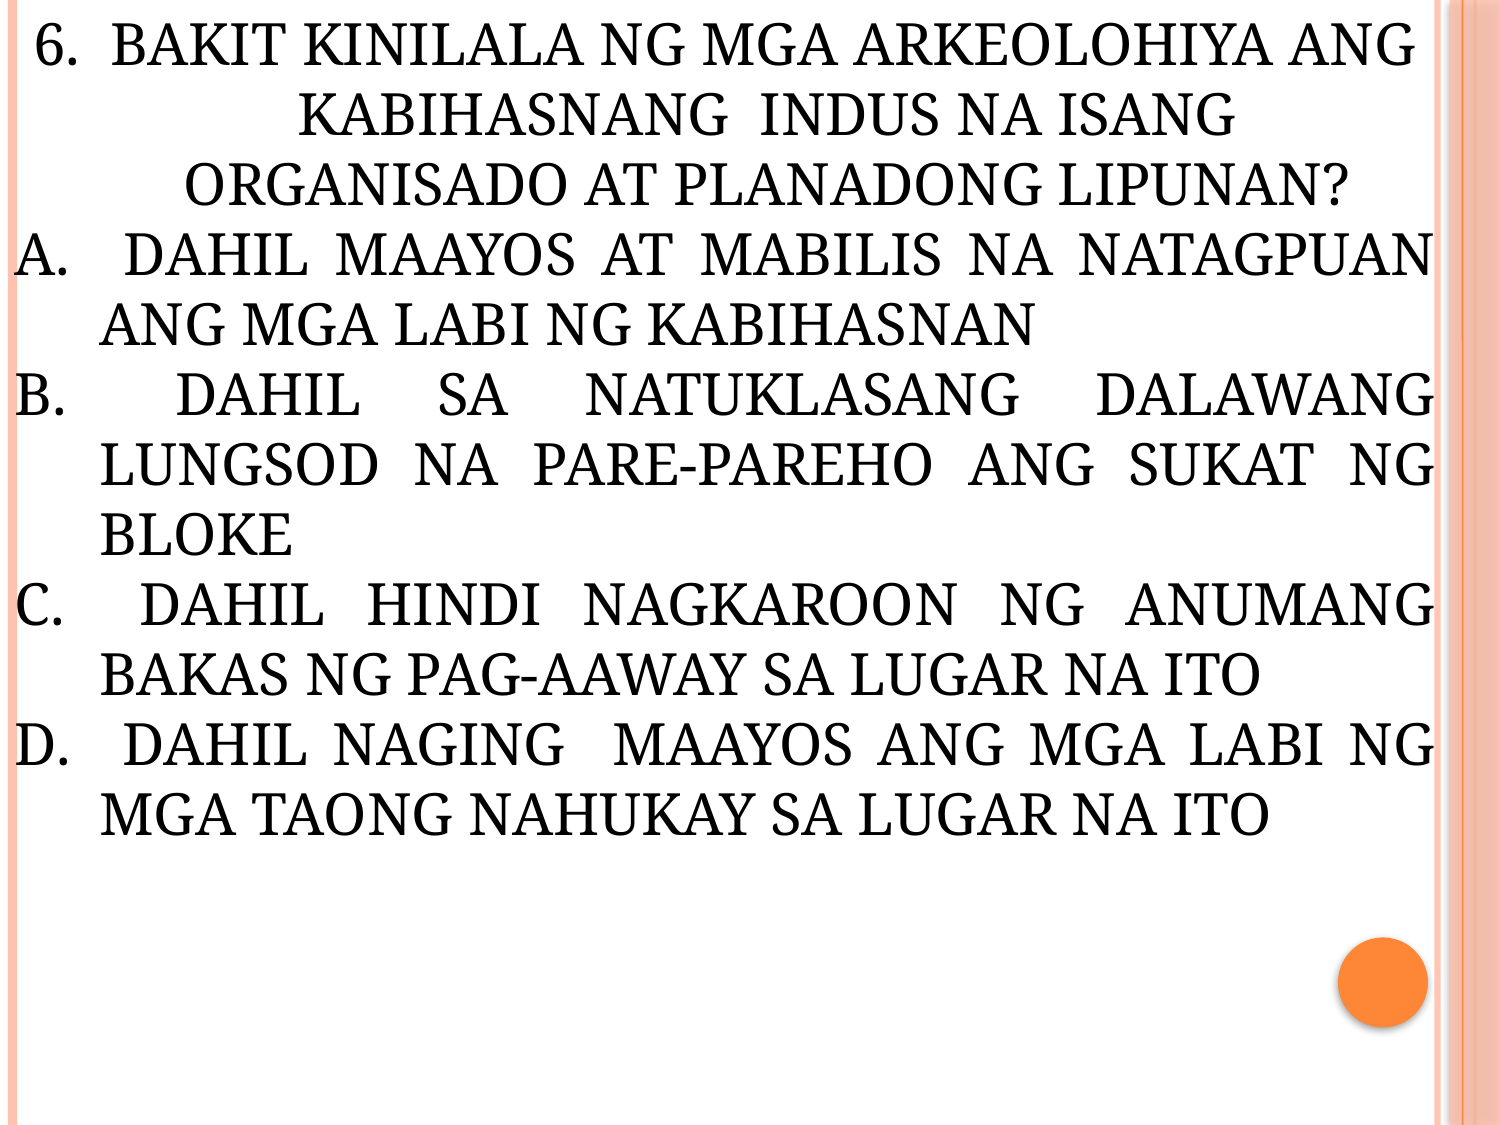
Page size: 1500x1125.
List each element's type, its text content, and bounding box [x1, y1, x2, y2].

text_box 6. BAKIT KINILALA NG MGA ARKEOLOHIYA ANG KABIHASNANG INDUS NA ISANG ORGANISADO AT PLANADONG LIPUNAN? DAHIL MAAYOS AT MABILIS NA NATAGPUAN ANG MGA LABI NG KABIHASNAN DAHIL SA NATUKLASANG DALAWANG LUNGSOD NA PARE-PAREHO ANG SUKAT NG BLOKE DAHIL HINDI NAGKAROON NG ANUMANG BAKAS NG PAG-AAWAY SA LUGAR NA ITO DAHIL NAGING MAAYOS ANG MGA LABI NG MGA TAONG NAHUKAY SA LUGAR NA ITO [0, 0, 1450, 855]
